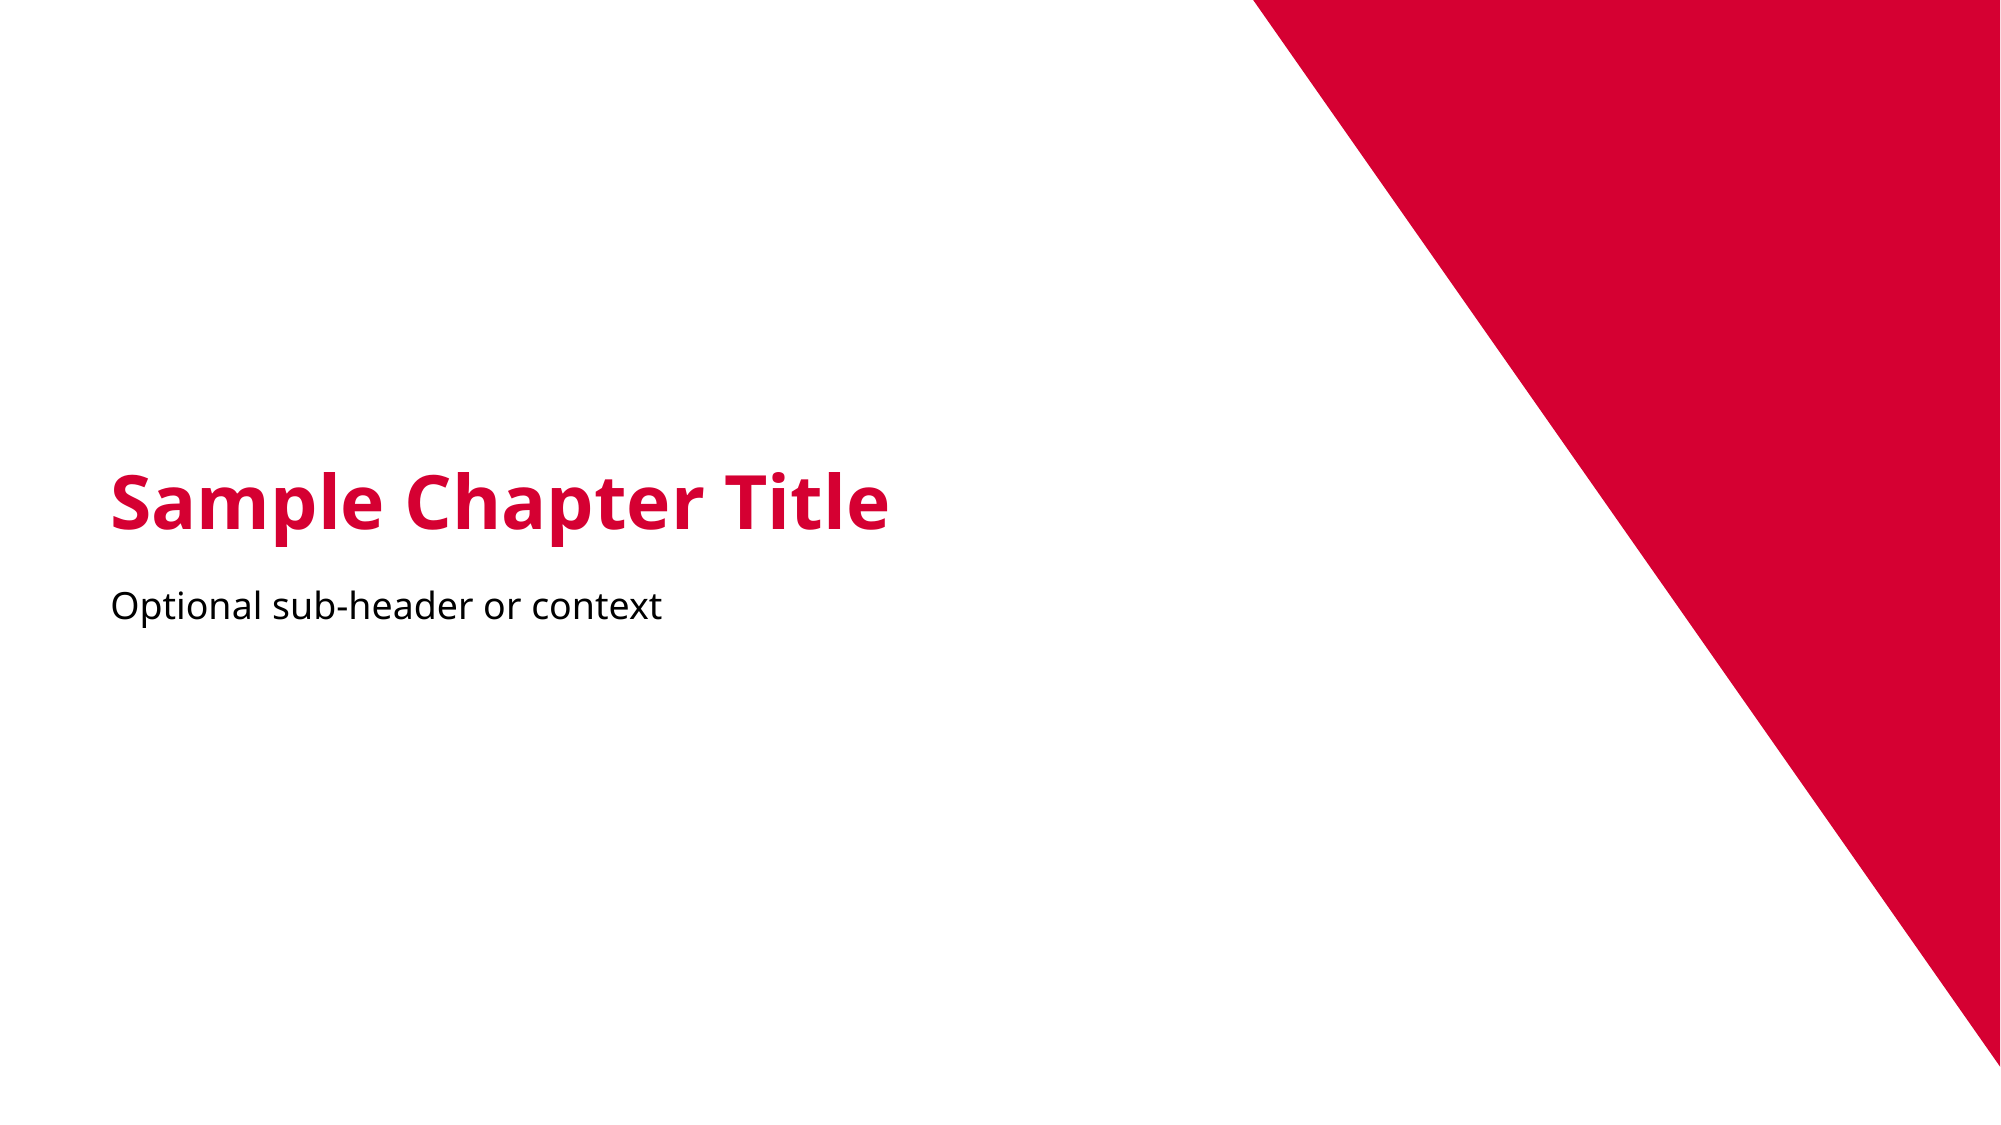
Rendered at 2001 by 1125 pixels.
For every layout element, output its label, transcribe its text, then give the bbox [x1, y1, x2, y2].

subtitle Optional sub-header or context [95, 552, 1417, 650]
title Sample Chapter Title [95, 310, 1417, 552]
